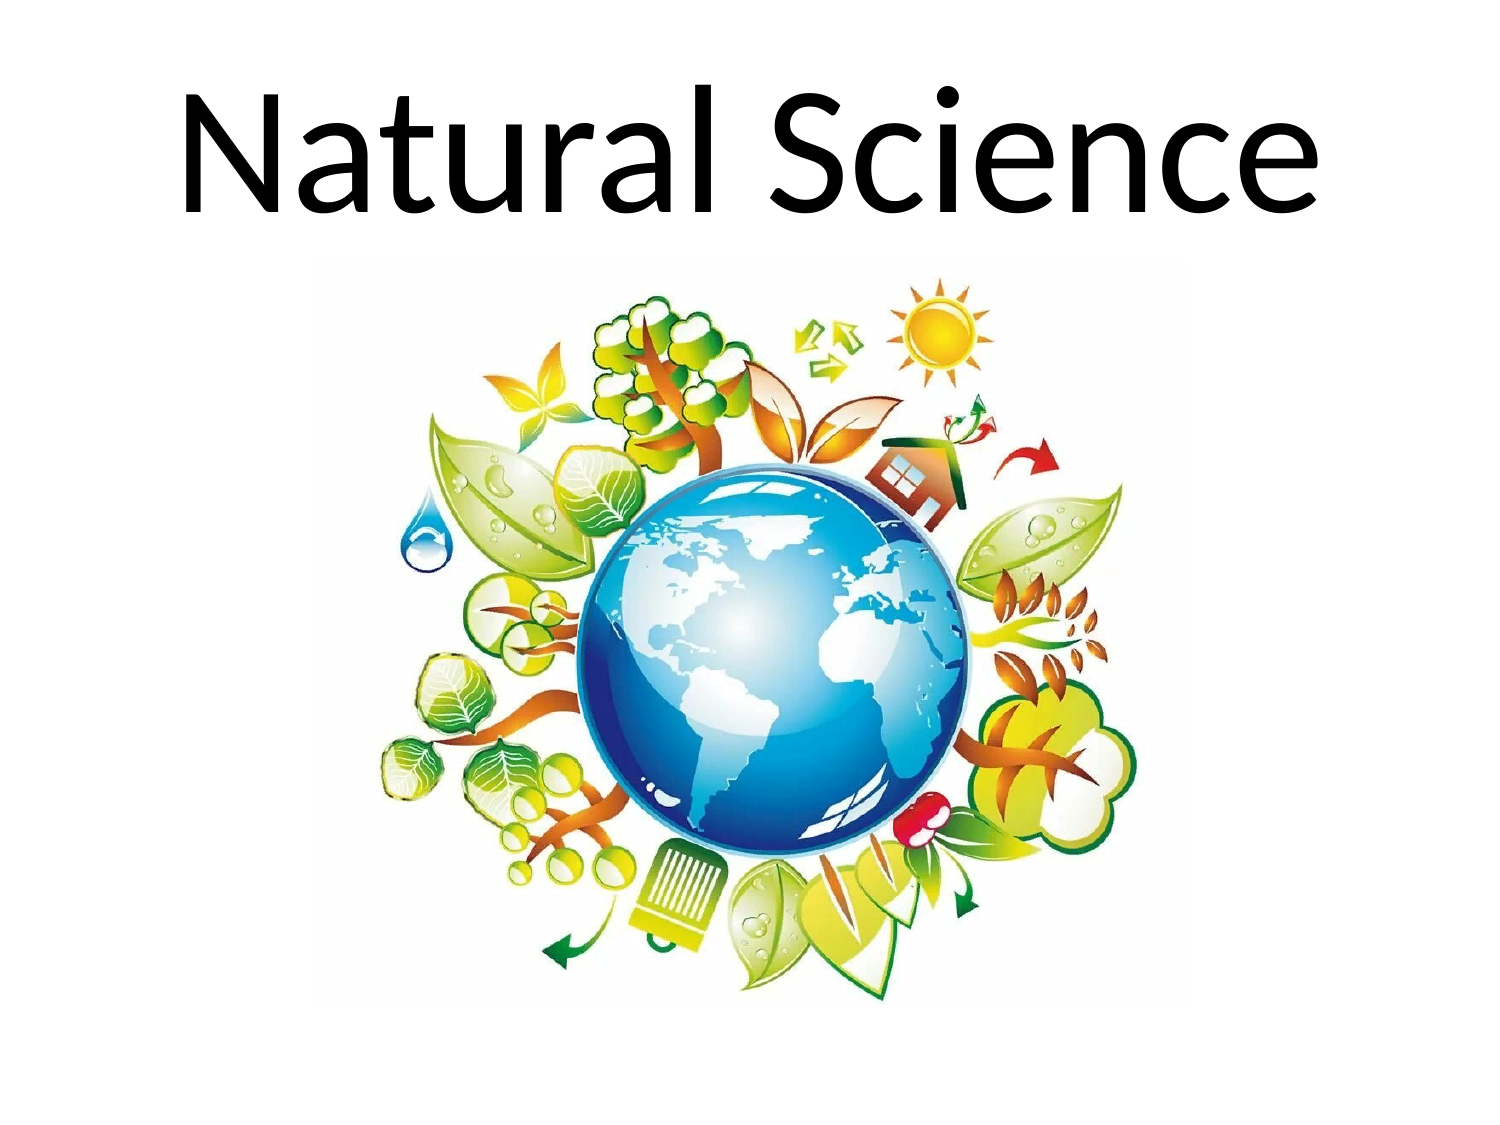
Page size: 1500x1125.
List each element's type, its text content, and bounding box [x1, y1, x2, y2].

title Natural Science [75, 45, 1425, 233]
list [313, 262, 1187, 1006]
